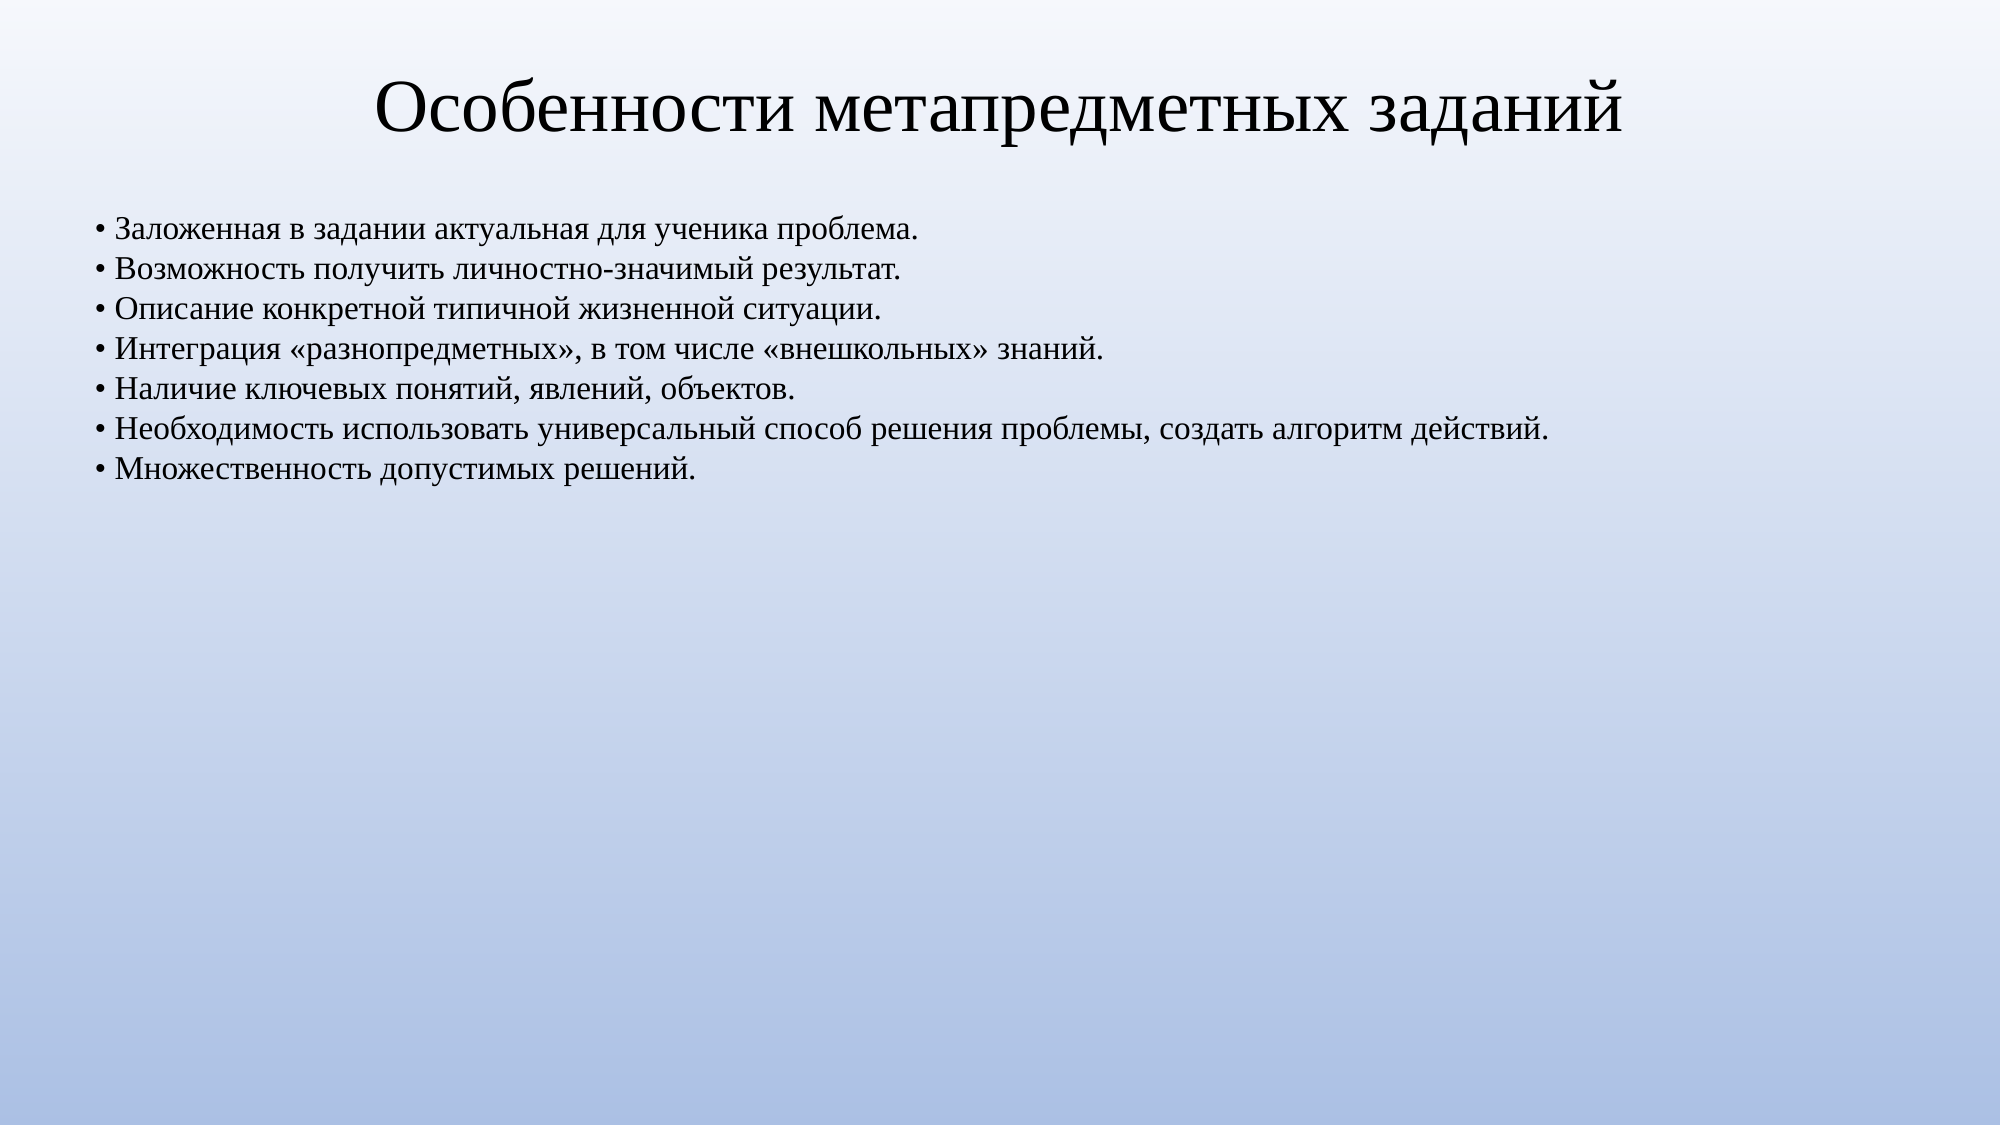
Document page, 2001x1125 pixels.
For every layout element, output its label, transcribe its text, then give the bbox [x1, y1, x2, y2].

text_box Особенности метапредметных заданий [0, 49, 2000, 155]
text_box • Заложенная в задании актуальная для ученика проблема. • Возможность получить личностно-значимый результат. • Описание конкретной типичной жизненной ситуации. • Интеграция «разнопредметных», в том числе «внешкольных» знаний. • Наличие ключевых понятий, явлений, объектов. • Необходимость использовать универсальный способ решения проблемы, создать алгоритм действий. • Множественность допустимых решений. [79, 199, 1904, 494]
